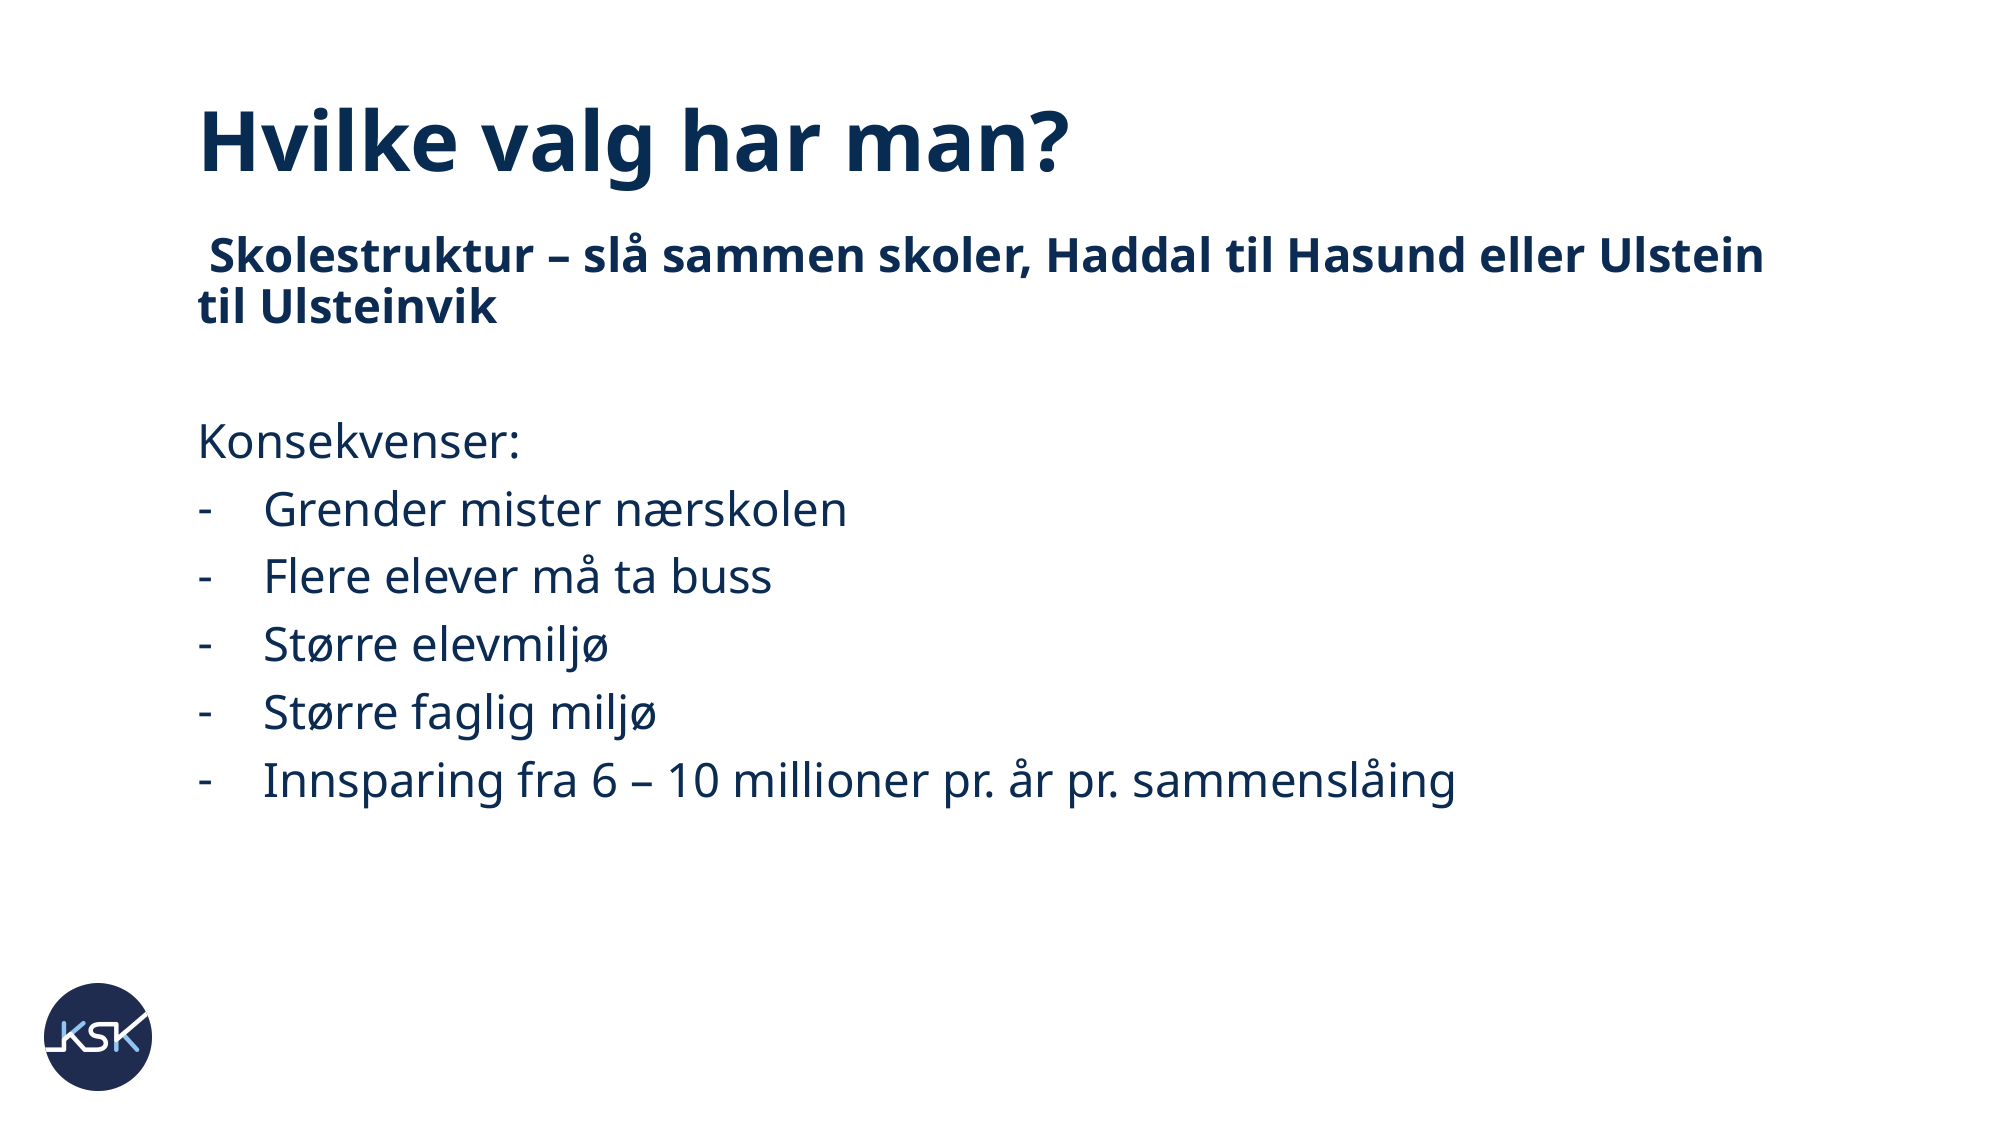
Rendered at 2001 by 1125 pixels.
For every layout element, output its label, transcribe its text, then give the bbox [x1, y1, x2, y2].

list Skolestruktur – slå sammen skoler, Haddal til Hasund eller Ulstein til Ulsteinvik Konsekvenser: Grender mister nærskolen Flere elever må ta buss Større elevmiljø Større faglig miljø Innsparing fra 6 – 10 millioner pr. år pr. sammenslåing [182, 224, 1818, 1022]
picture [44, 983, 152, 1091]
title Hvilke valg har man? [182, 90, 1818, 199]
